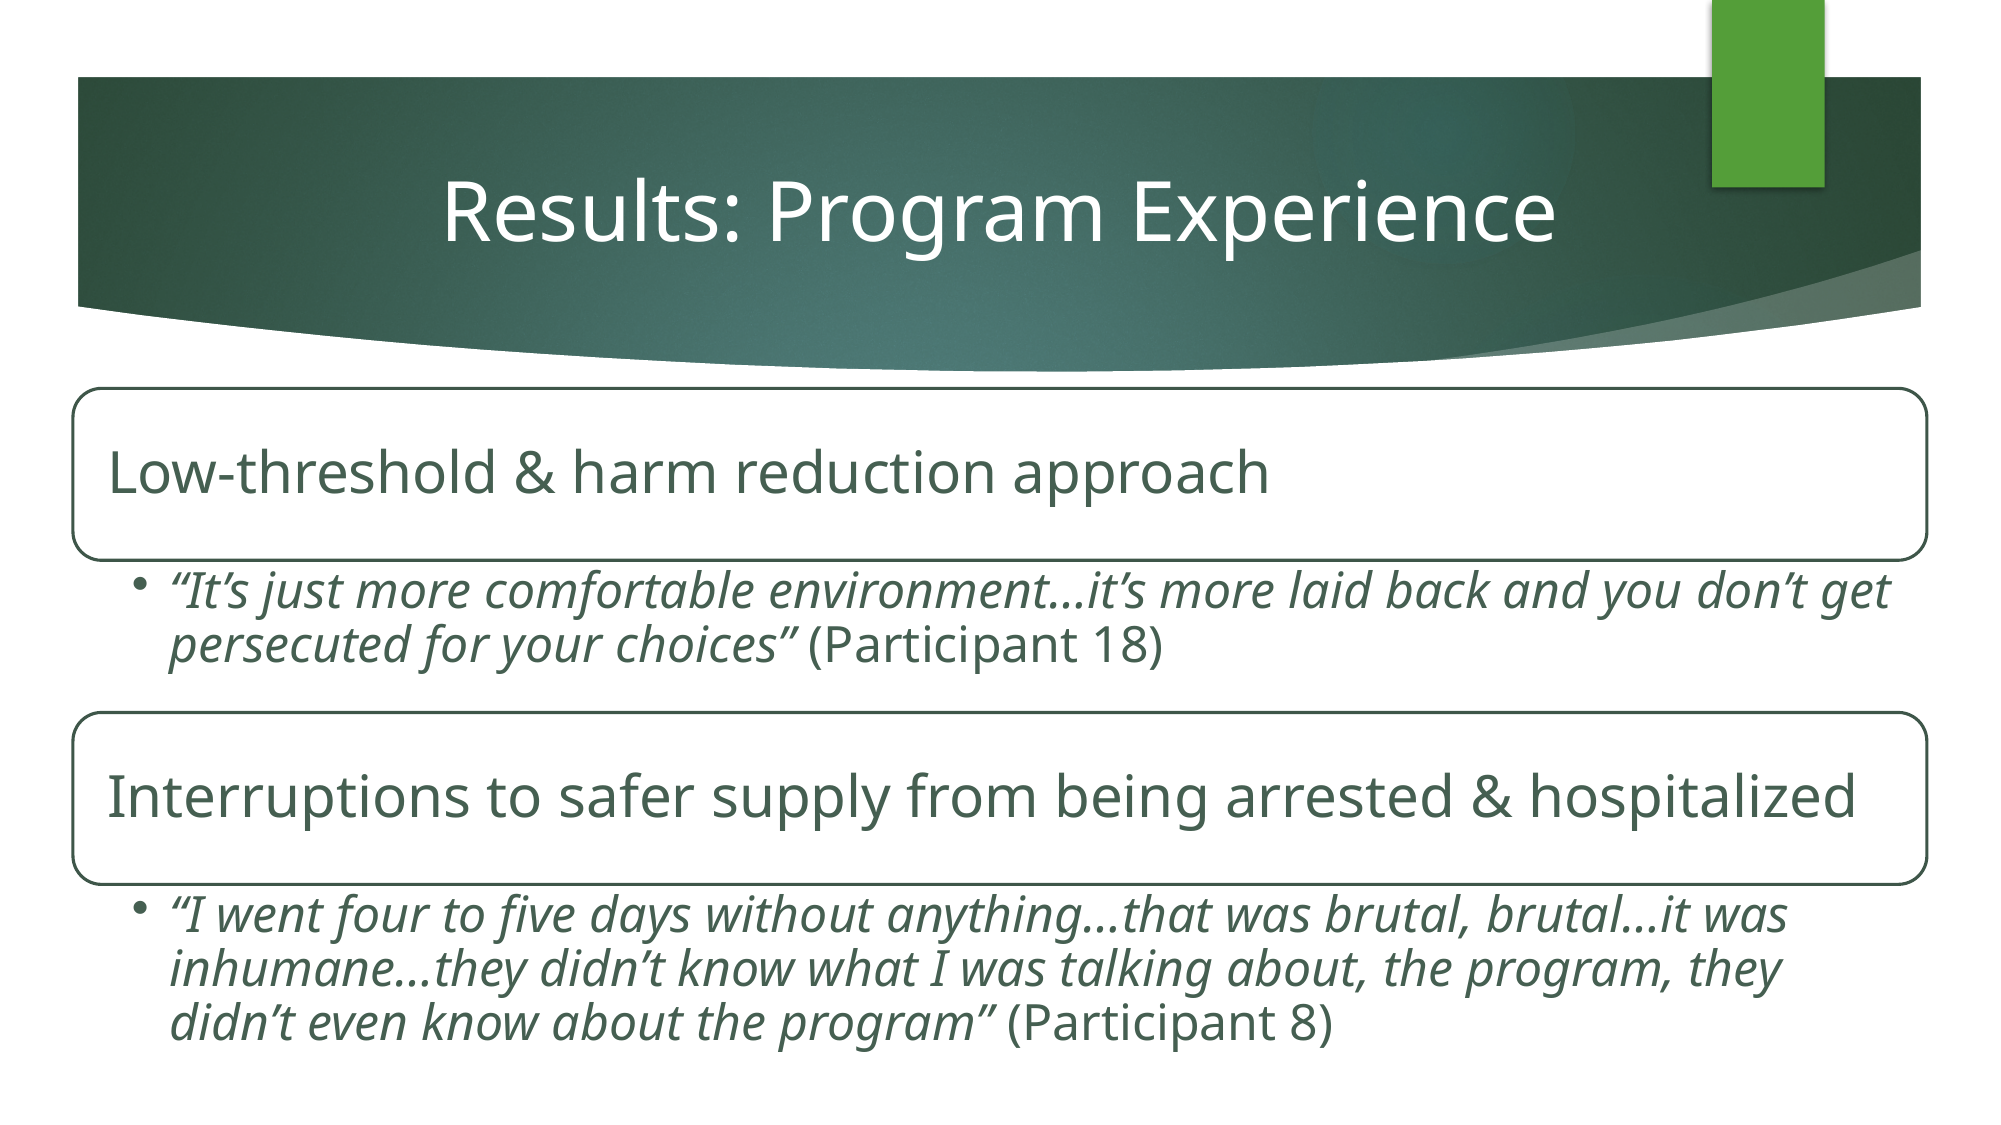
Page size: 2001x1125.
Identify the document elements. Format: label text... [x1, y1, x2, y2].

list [72, 387, 1928, 1062]
title Results: Program Experience [281, 150, 1719, 267]
